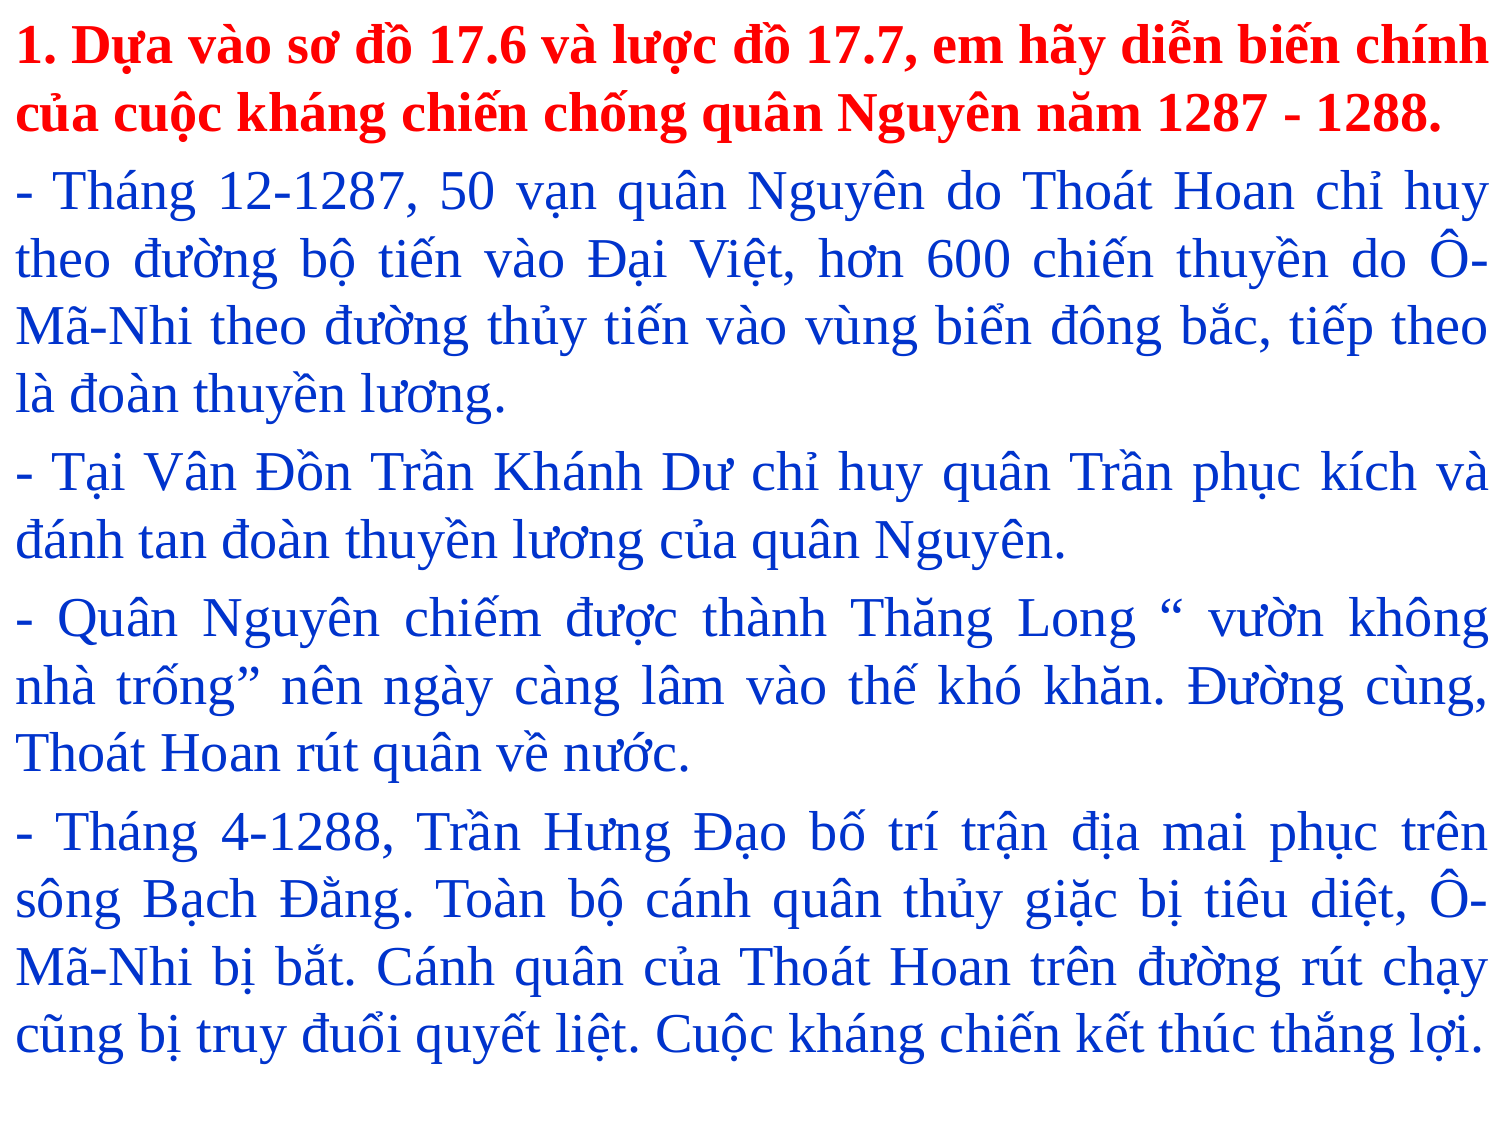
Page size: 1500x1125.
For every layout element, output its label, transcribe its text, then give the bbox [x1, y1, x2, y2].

list 1. Dựa vào sơ đồ 17.6 và lược đồ 17.7, em hãy diễn biến chính của cuộc kháng chiến chống quân Nguyên năm 1287 - 1288. - Tháng 12-1287, 50 vạn quân Nguyên do Thoát Hoan chỉ huy theo đường bộ tiến vào Đại Việt, hơn 600 chiến thuyền do Ô-Mã-Nhi theo đường thủy tiến vào vùng biển đông bắc, tiếp theo là đoàn thuyền lương. - Tại Vân Đồn Trần Khánh Dư chỉ huy quân Trần phục kích và đánh tan đoàn thuyền lương của quân Nguyên. - Quân Nguyên chiếm được thành Thăng Long “ vườn không nhà trống” nên ngày càng lâm vào thế khó khăn. Đường cùng, Thoát Hoan rút quân về nước. - Tháng 4-1288, Trần Hưng Đạo bố trí trận địa mai phục trên sông Bạch Đằng. Toàn bộ cánh quân thủy giặc bị tiêu diệt, Ô-Mã-Nhi bị bắt. Cánh quân của Thoát Hoan trên đường rút chạy cũng bị truy đuổi quyết liệt. Cuộc kháng chiến kết thúc thắng lợi. [0, 0, 1500, 1125]
